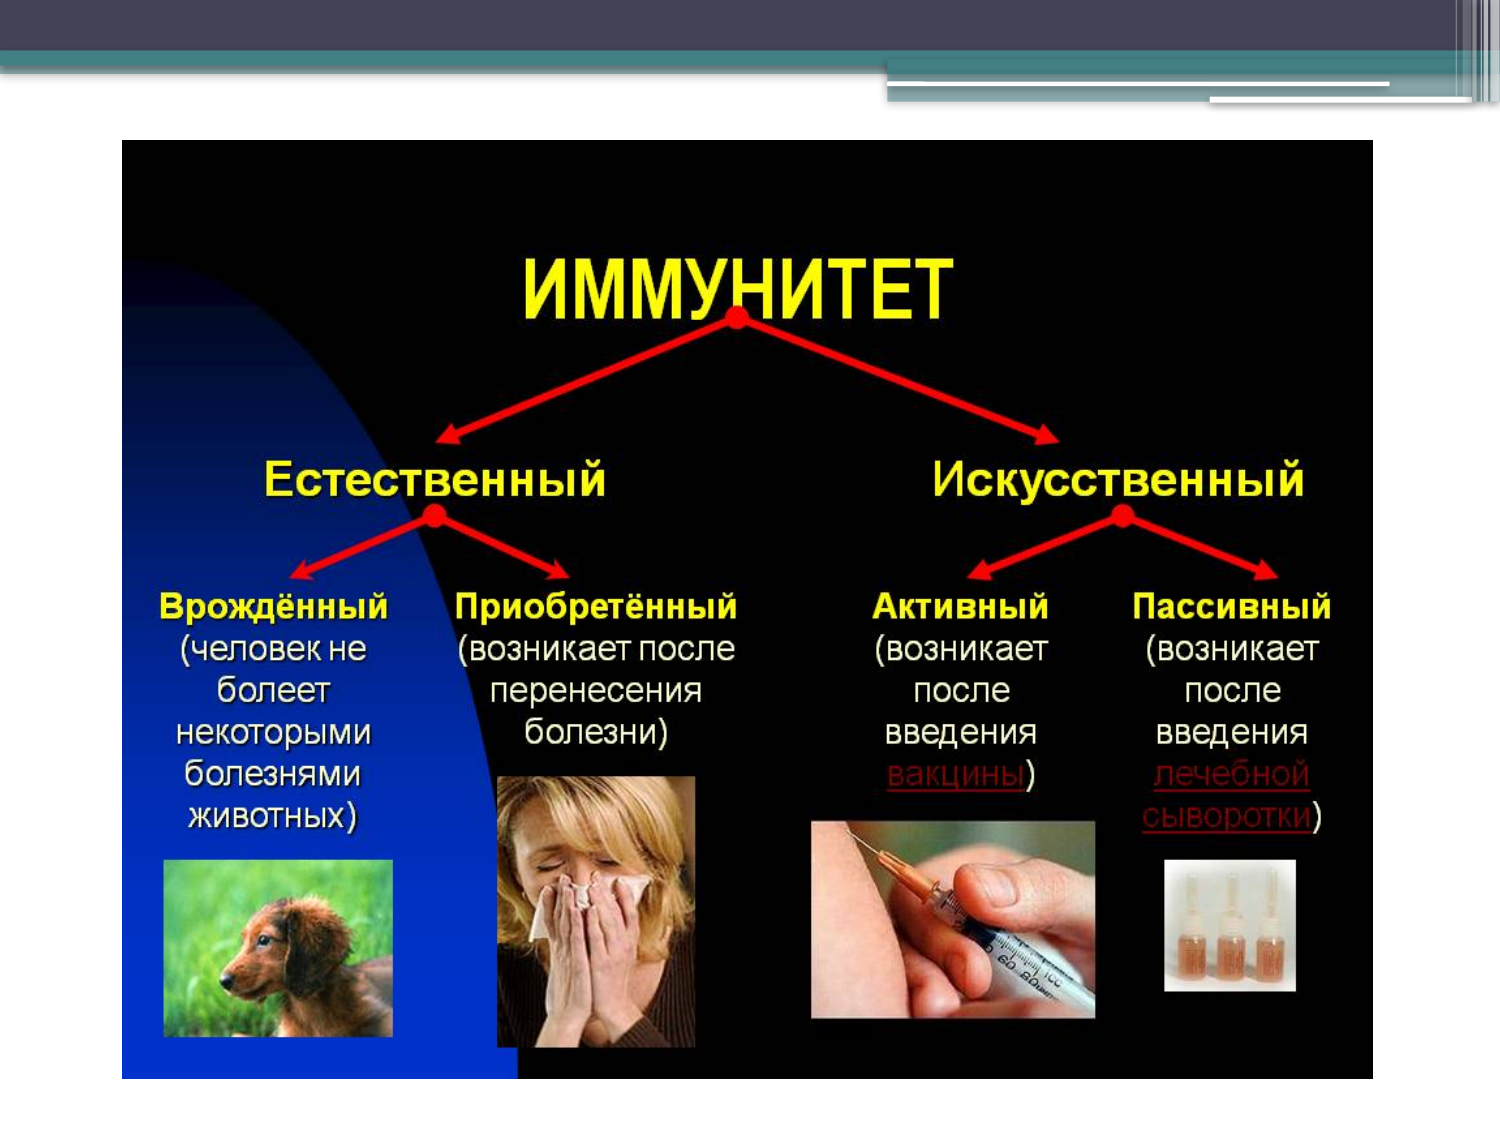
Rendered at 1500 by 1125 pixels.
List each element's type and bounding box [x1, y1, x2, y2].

list [122, 140, 1374, 1079]
